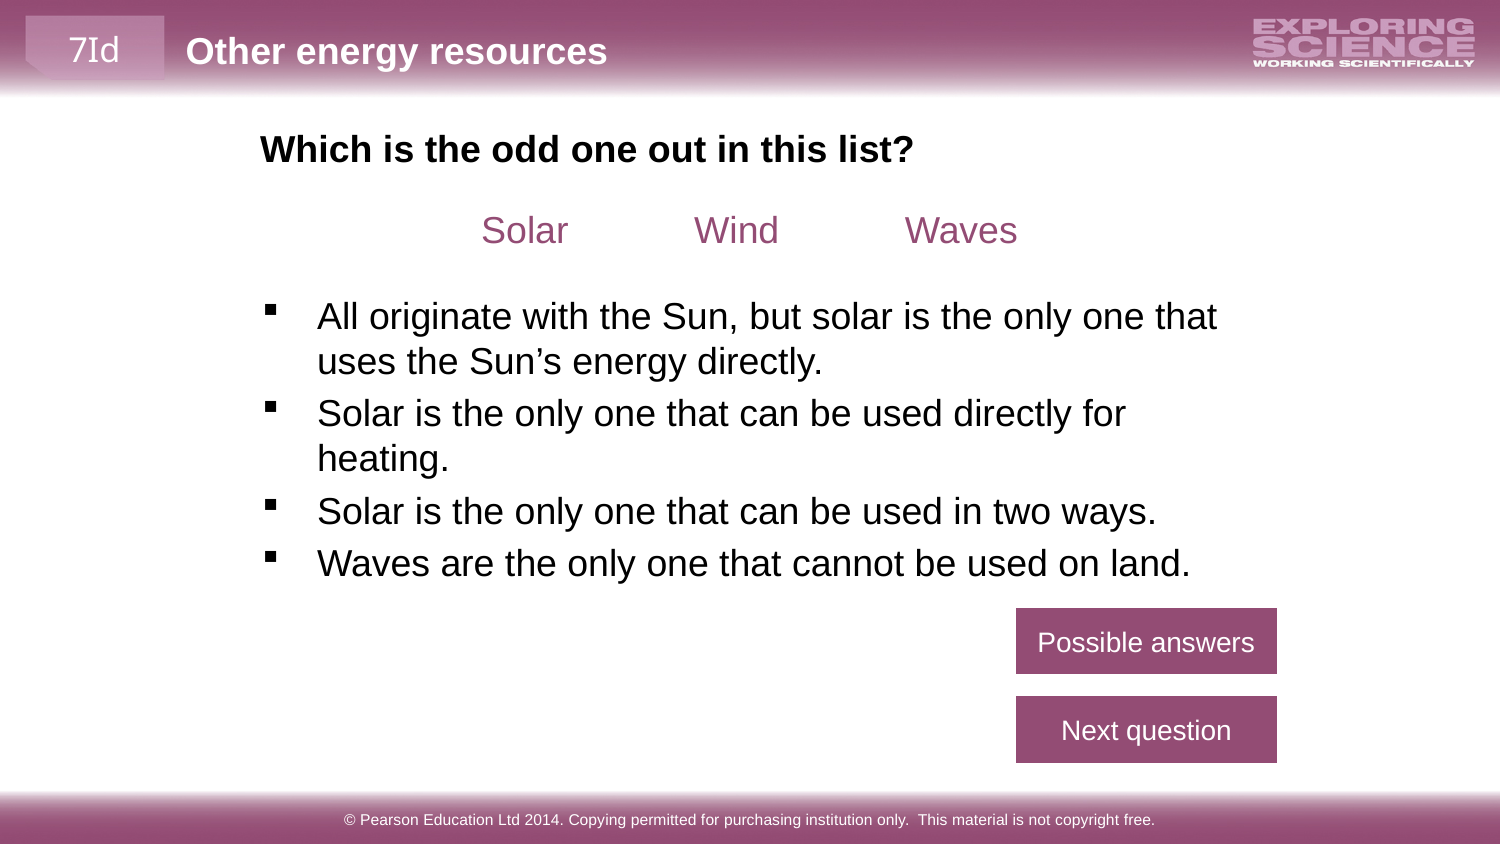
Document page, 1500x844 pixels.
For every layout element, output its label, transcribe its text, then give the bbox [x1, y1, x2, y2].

picture [0, 0, 1500, 99]
text_box Next question [1015, 696, 1277, 763]
picture [0, 787, 1500, 844]
text_box Solar Wind Waves [245, 199, 1255, 259]
text_box Possible answers [1015, 608, 1277, 675]
text_box Which is the odd one out in this list? [245, 102, 1258, 192]
text_box © Pearson Education Ltd 2014. Copying permitted for purchasing institution only. This material is not copyright free. [245, 802, 1255, 839]
text_box All originate with the Sun, but solar is the only one that uses the Sun’s energy directly. Solar is the only one that can be used directly for heating. Solar is the only one that can be used in two ways. Waves are the only one that cannot be used on land. [247, 284, 1257, 599]
